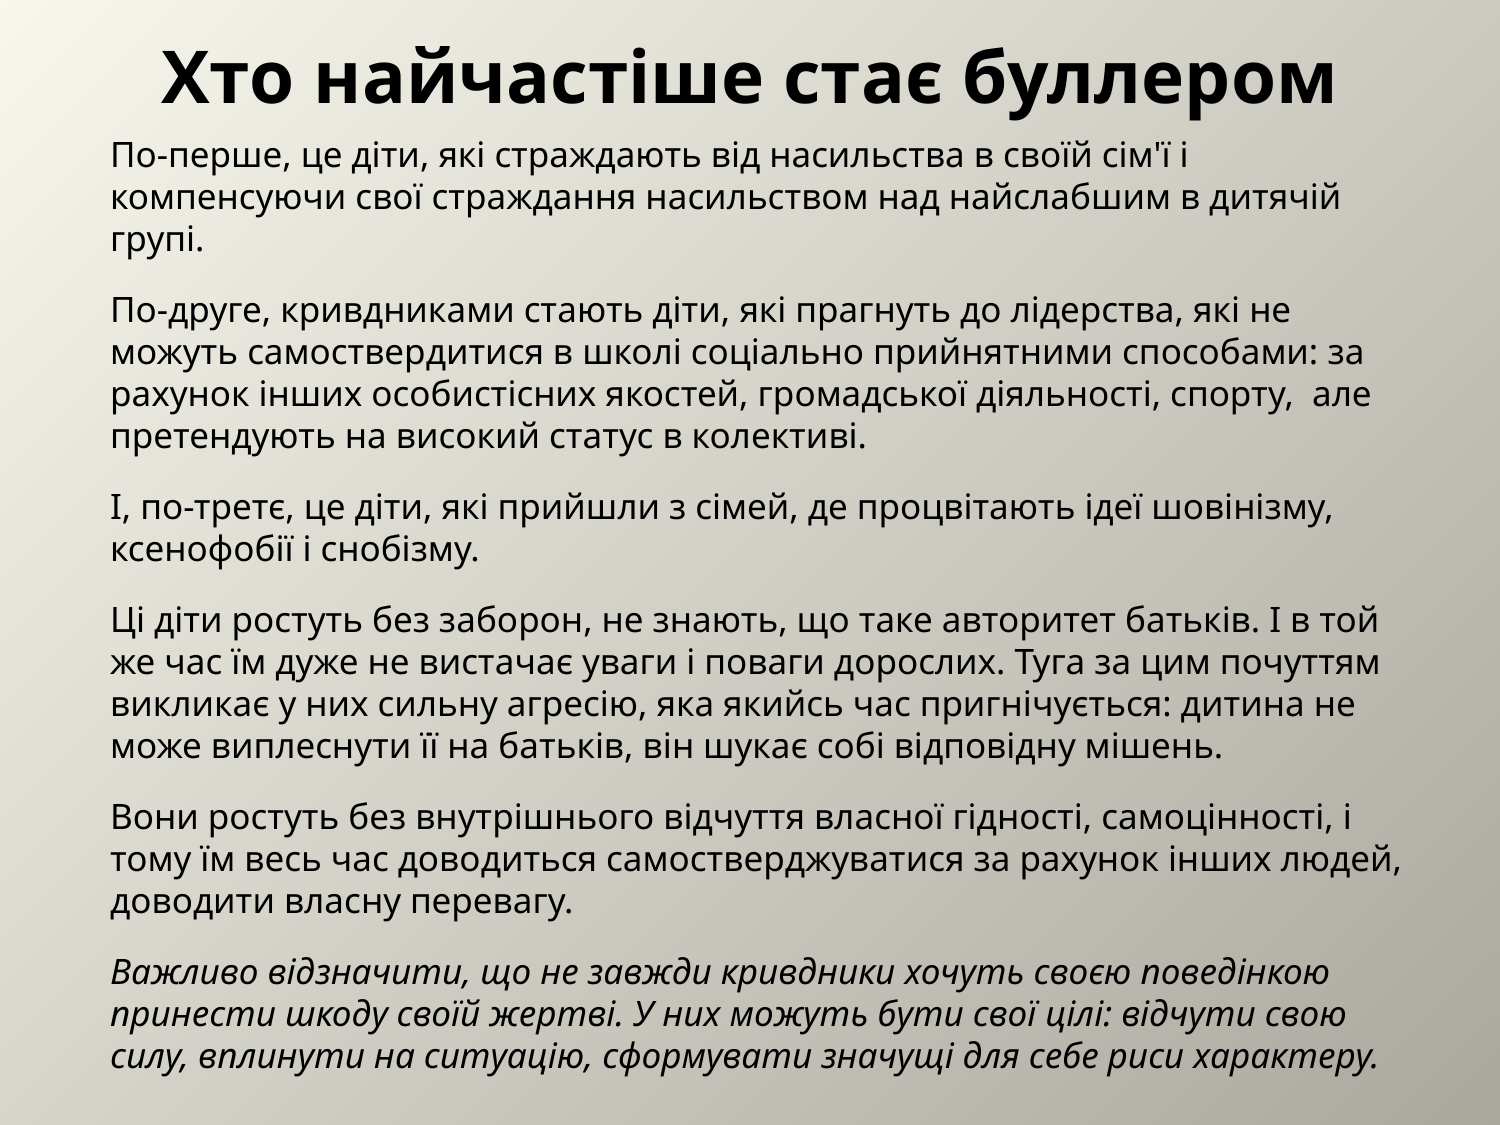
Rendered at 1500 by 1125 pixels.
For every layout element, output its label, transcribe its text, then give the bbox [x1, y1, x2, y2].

title Хто найчастіше стає буллером [75, 0, 1425, 125]
list По-перше, це діти, які страждають від насильства в своїй сім'ї і компенсуючи свої страждання насильством над найслабшим в дитячій групі. По-друге, кривдниками стають діти, які прагнуть до лідерства, які не можуть самоствердитися в школі соціально прийнятними способами: за рахунок інших особистісних якостей, громадської діяльності, спорту, але претендують на високий статус в колективі. І, по-третє, це діти, які прийшли з сімей, де процвітають ідеї шовінізму, ксенофобії і снобізму. Ці діти ростуть без заборон, не знають, що таке авторитет батьків. І в той же час їм дуже не вистачає уваги і поваги дорослих. Туга за цим почуттям викликає у них сильну агресію, яка якийсь час пригнічується: дитина не може виплеснути її на батьків, він шукає собі відповідну мішень. Вони ростуть без внутрішнього відчуття власної гідності, самоцінності, і тому їм весь час доводиться самостверджуватися за рахунок інших людей, доводити власну перевагу. Важливо відзначити, що не завжди кривдники хочуть своєю поведінкою принести шкоду своїй жертві. У них можуть бути свої цілі: відчути свою силу, вплинути на ситуацію, сформувати значущі для себе риси характеру. [75, 125, 1425, 1094]
